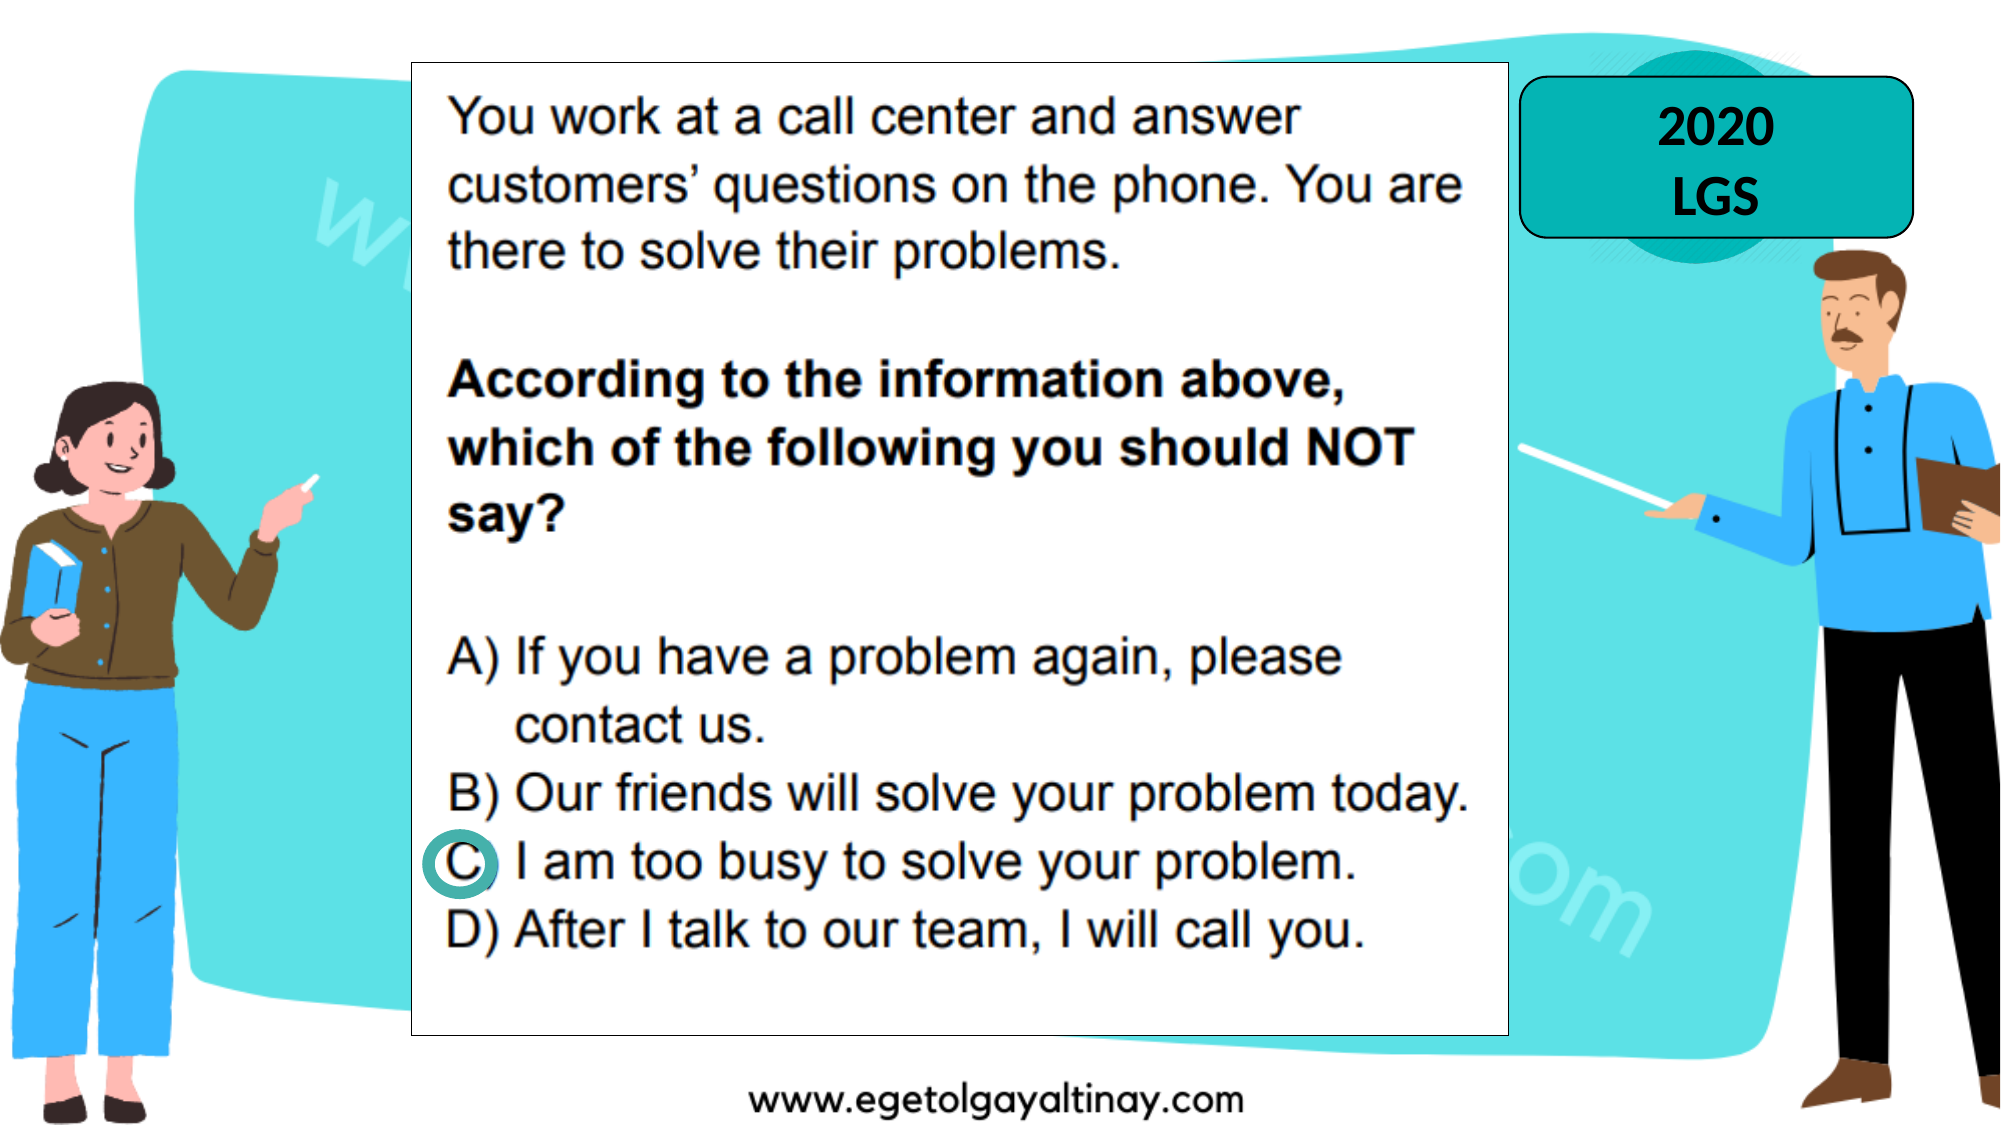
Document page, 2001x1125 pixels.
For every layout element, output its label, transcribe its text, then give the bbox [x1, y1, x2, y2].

text_box 2020 LGS [1518, 75, 1588, 239]
picture [0, 0, 2001, 1125]
text_box 2020 LGS [1802, 75, 1915, 239]
